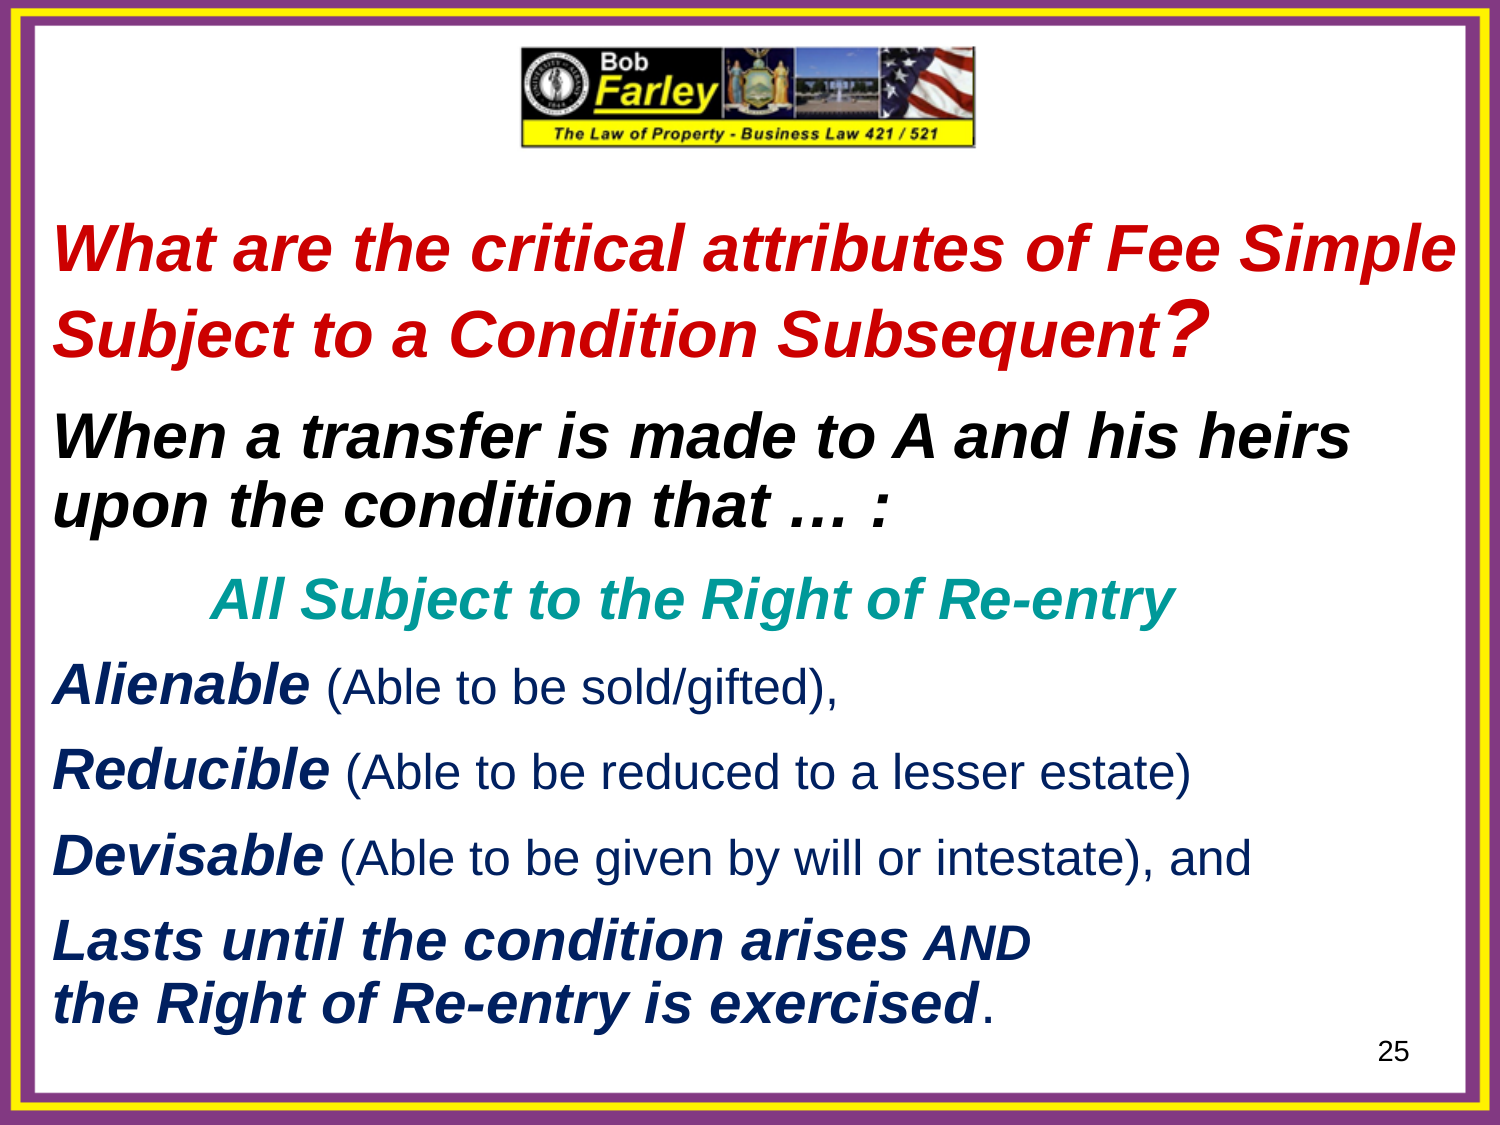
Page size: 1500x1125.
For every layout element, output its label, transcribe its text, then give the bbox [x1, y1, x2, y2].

picture [0, 0, 1500, 1125]
slide_number 25 [1074, 1024, 1426, 1103]
title What are the critical attributes of Fee Simple Subject to a Condition Subsequent? When a transfer is made to A and his heirs upon the condition that … : All Subject to the Right of Re-entry Alienable (Able to be sold/gifted), Reducible (Able to be reduced to a lesser estate) Devisable (Able to be given by will or intestate), and Lasts until the condition arises AND the Right of Re-entry is exercised. [37, 424, 1500, 826]
